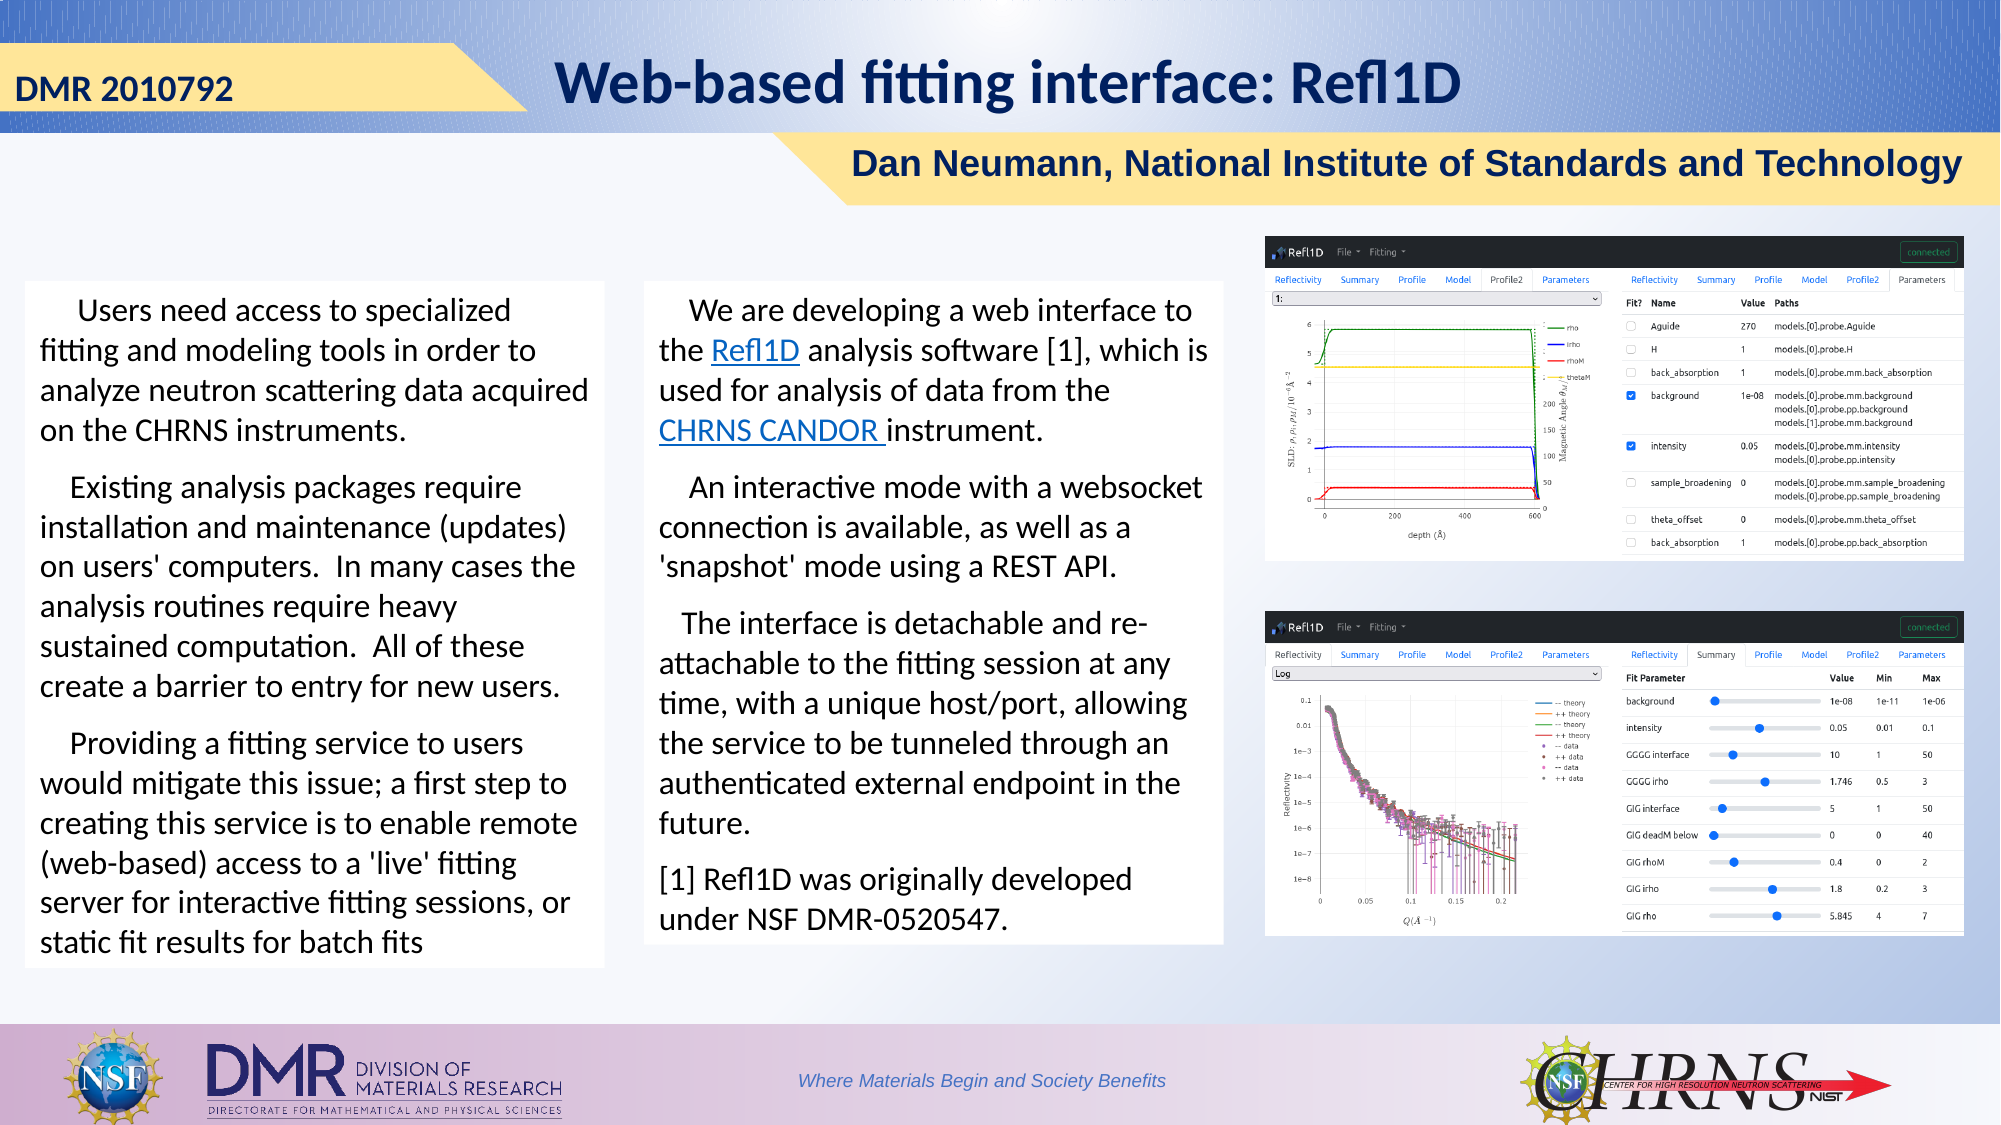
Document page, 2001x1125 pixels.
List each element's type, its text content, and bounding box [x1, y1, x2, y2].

text_box Web-based fitting interface: Refl1D [539, 33, 1927, 159]
text_box DMR 2010792 [0, 56, 530, 117]
text_box We are developing a web interface to the Refl1D analysis software [1], which is used for analysis of data from the CHRNS CANDOR instrument. An interactive mode with a websocket connection is available, as well as a 'snapshot' mode using a REST API. The interface is detachable and re-attachable to the fitting session at any time, with a unique host/port, allowing the service to be tunneled through an authenticated external endpoint in the future. [1] Refl1D was originally developed under NSF DMR-0520547. [643, 280, 1224, 945]
picture [62, 1026, 164, 1125]
picture [1513, 1031, 1900, 1125]
text_box Users need access to specialized fitting and modeling tools in order to analyze neutron scattering data acquired on the CHRNS instruments. Existing analysis packages require installation and maintenance (updates) on users' computers. In many cases the analysis routines require heavy sustained computation. All of these create a barrier to entry for new users. Providing a fitting service to users would mitigate this issue; a first step to creating this service is to enable remote (web-based) access to a 'live' fitting server for interactive fitting sessions, or static fit results for batch fits [24, 280, 605, 968]
picture [1265, 236, 1964, 561]
text_box Dan Neumann, National Institute of Standards and Technology [836, 132, 2000, 192]
picture [201, 1028, 563, 1119]
picture [1265, 611, 1964, 936]
